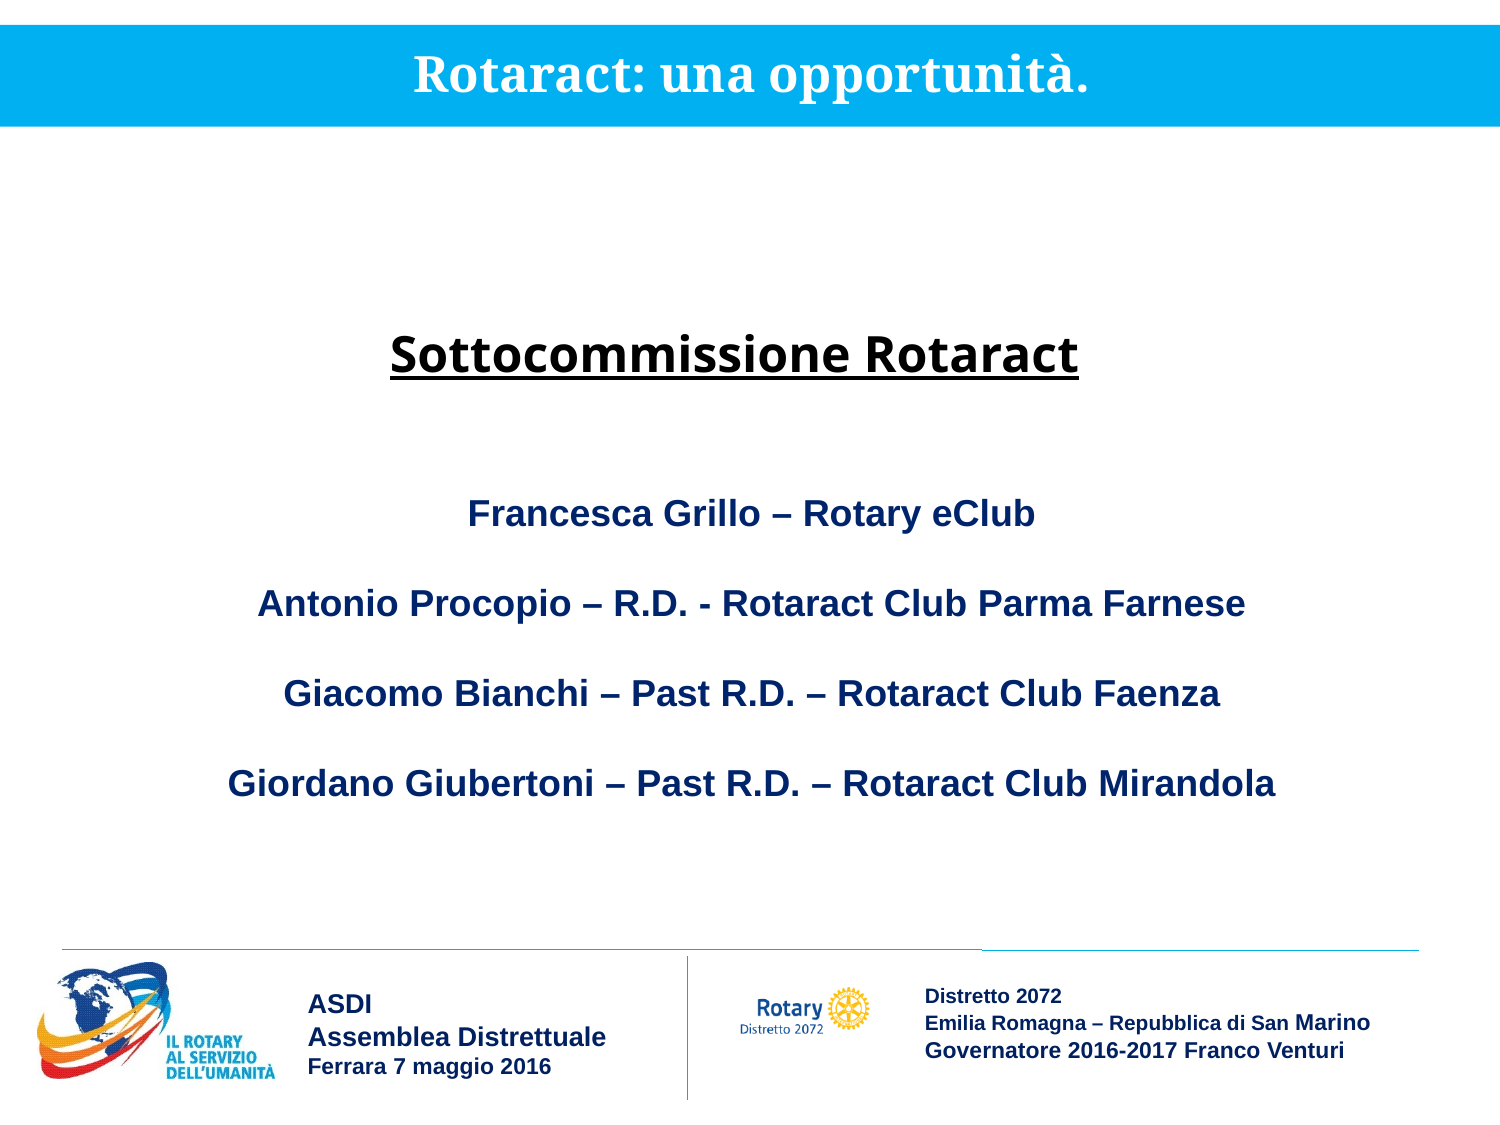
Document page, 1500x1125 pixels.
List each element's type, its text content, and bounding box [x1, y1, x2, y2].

picture [37, 962, 276, 1080]
text_box Francesca Grillo – Rotary eClub Antonio Procopio – R.D. - Rotaract Club Parma Farnese Giacomo Bianchi – Past R.D. – Rotaract Club Faenza Giordano Giubertoni – Past R.D. – Rotaract Club Mirandola [220, 481, 1285, 812]
text_box ASDI Assemblea Distrettuale Ferrara 7 maggio 2016 [299, 978, 675, 1087]
text_box Distretto 2072 Emilia Romagna – Repubblica di San Marino Governatore 2016-2017 Franco Venturi [917, 975, 1418, 1071]
picture [734, 987, 905, 1034]
text_box Sottocommissione Rotaract [328, 315, 1141, 390]
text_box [0, 24, 1500, 127]
